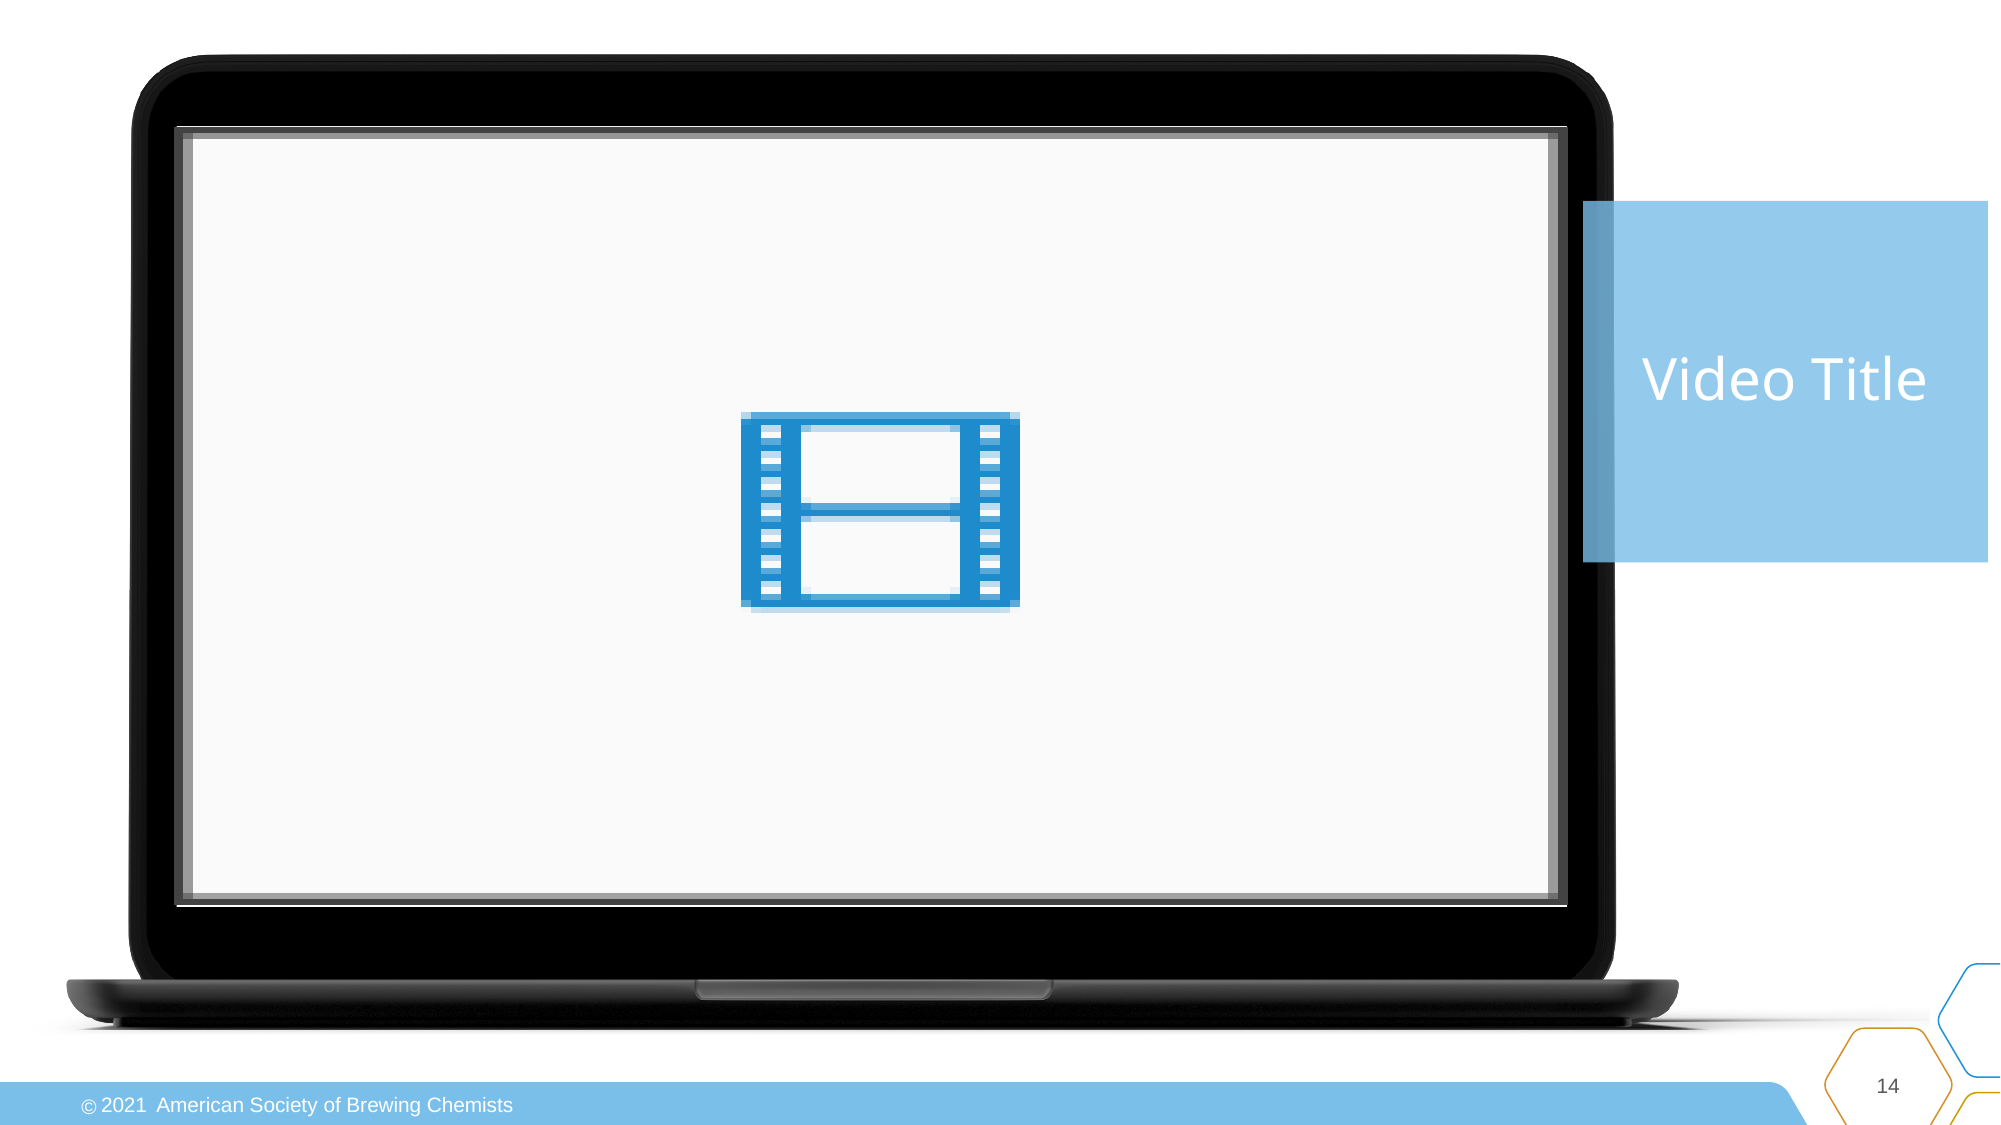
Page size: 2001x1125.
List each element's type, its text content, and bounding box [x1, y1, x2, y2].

footer American Society of Brewing Chemists [148, 1085, 757, 1122]
slide_number 14 [1826, 1067, 1950, 1103]
slide_number 2021 [101, 1085, 148, 1122]
picture [29, 54, 1930, 1036]
title Video Title [1583, 200, 1988, 563]
